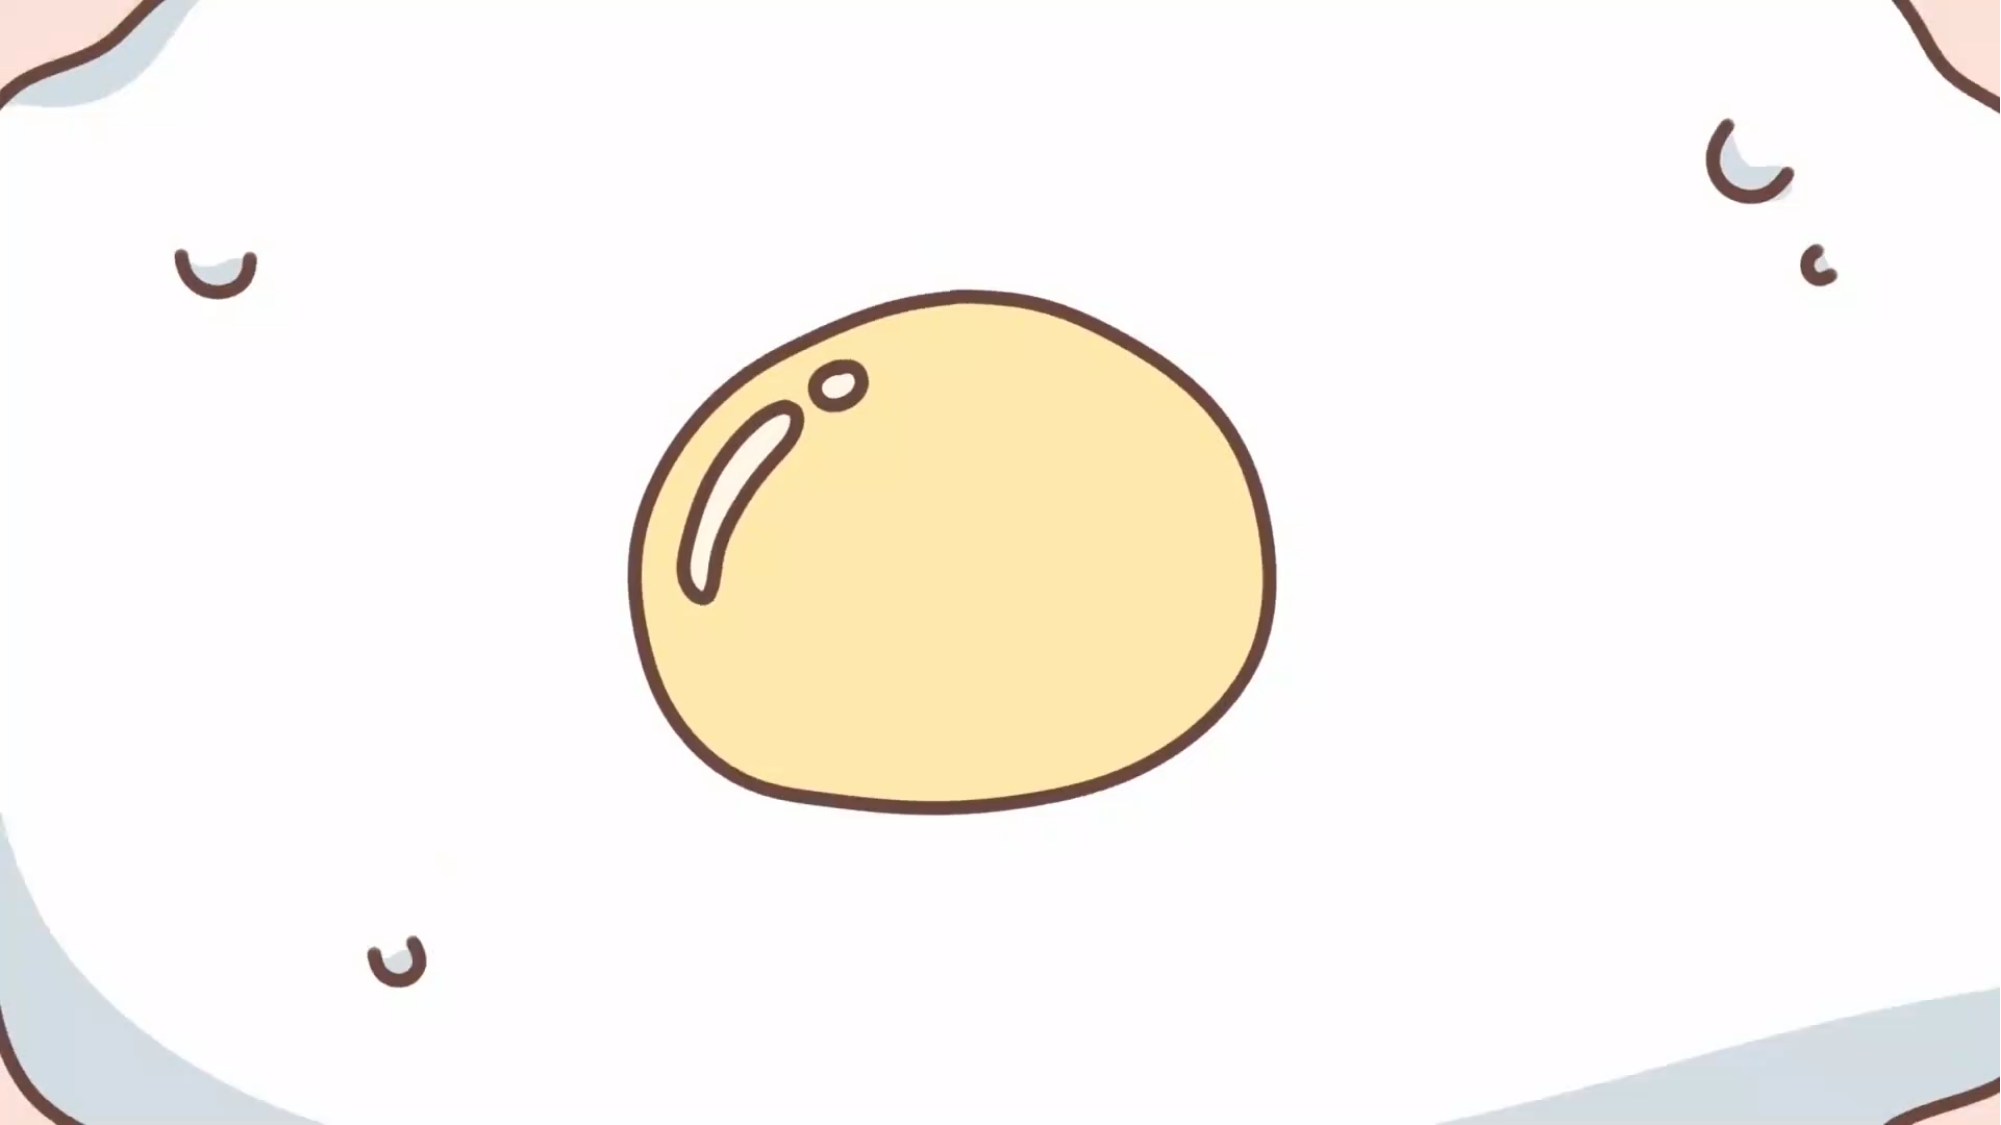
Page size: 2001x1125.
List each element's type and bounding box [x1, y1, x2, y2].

text_box [0, 0, 2000, 1125]
